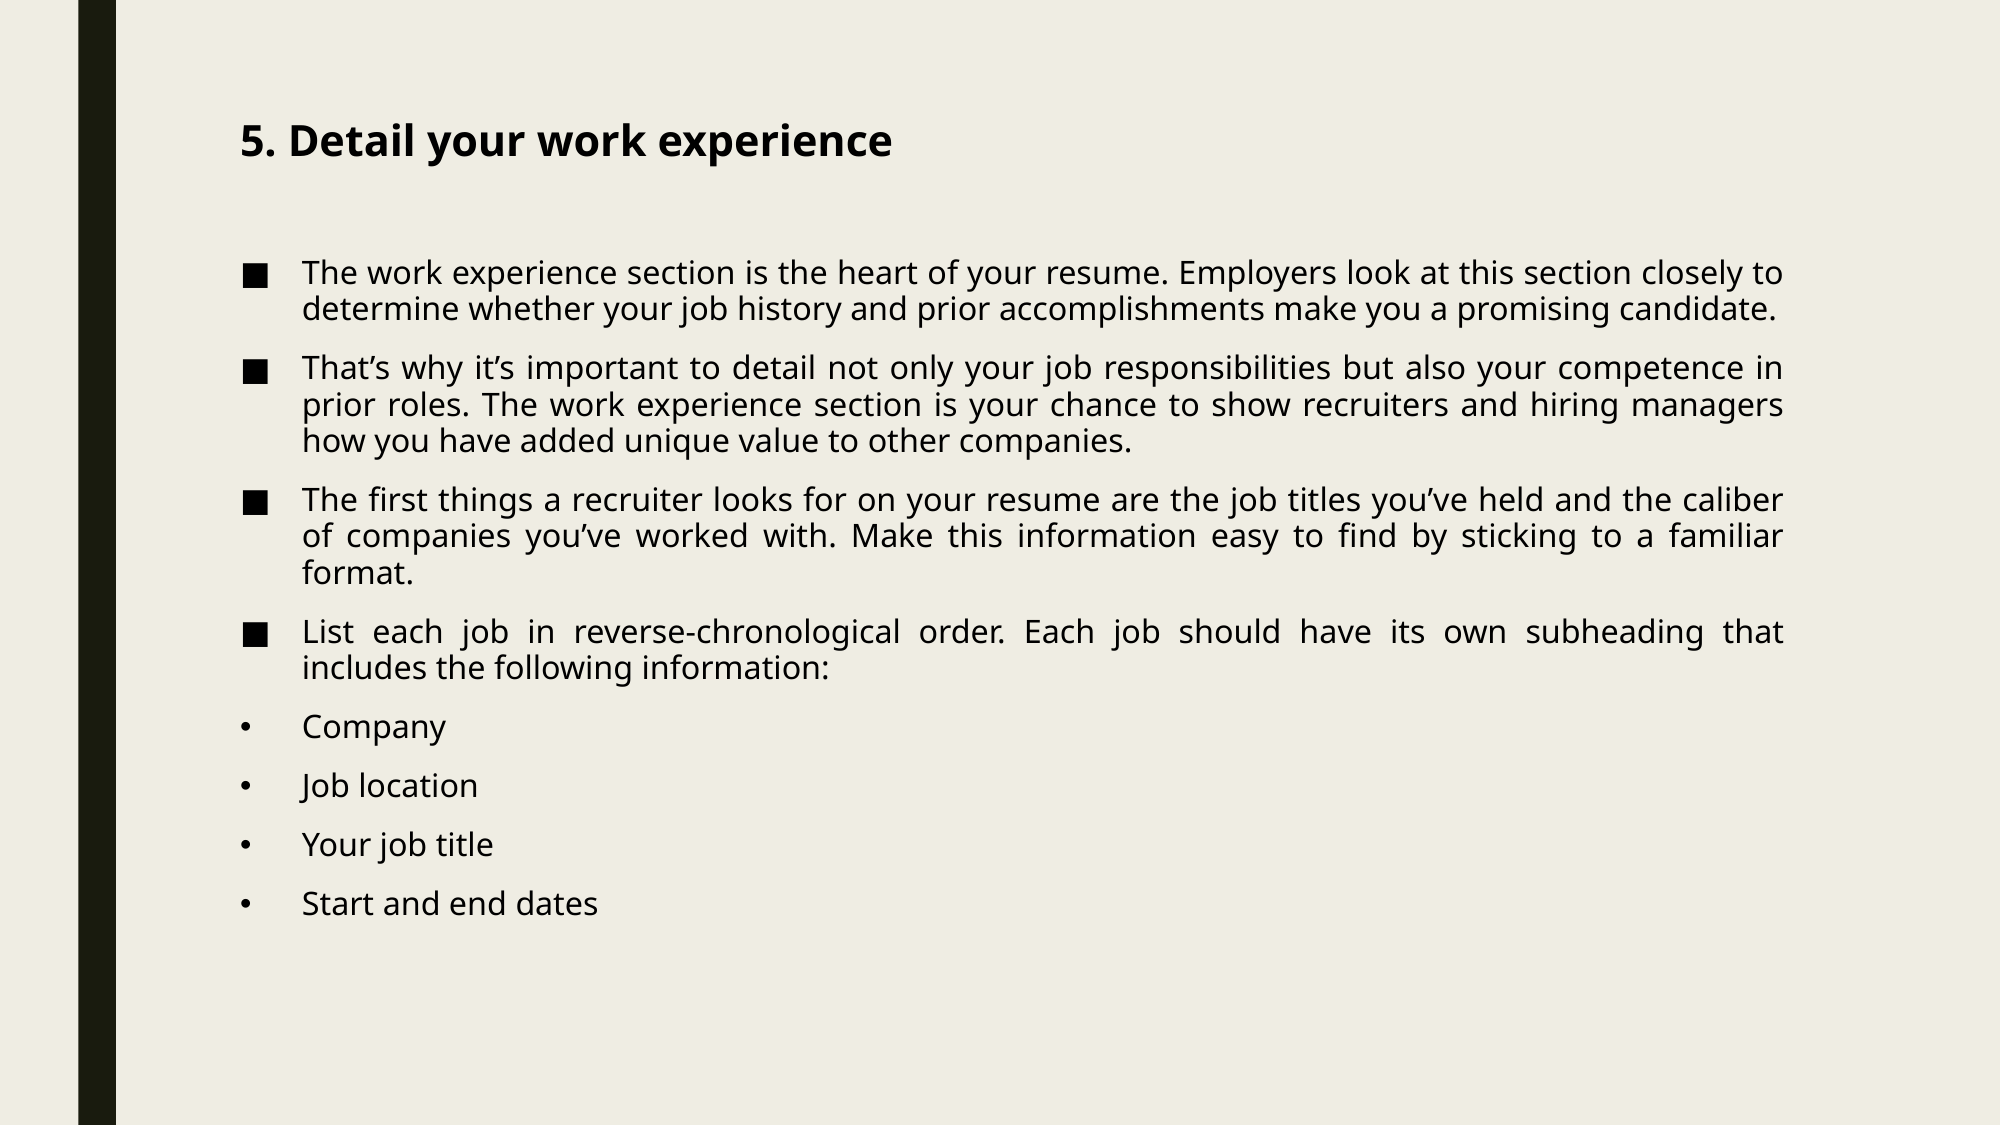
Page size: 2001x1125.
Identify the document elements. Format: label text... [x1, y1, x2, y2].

list The work experience section is the heart of your resume. Employers look at this section closely to determine whether your job history and prior accomplishments make you a promising candidate. That’s why it’s important to detail not only your job responsibilities but also your competence in prior roles. The work experience section is your chance to show recruiters and hiring managers how you have added unique value to other companies. The first things a recruiter looks for on your resume are the job titles you’ve held and the caliber of companies you’ve worked with. Make this information easy to find by sticking to a familiar format. List each job in reverse-chronological order. Each job should have its own subheading that includes the following information: Company Job location Your job title Start and end dates [225, 247, 1800, 963]
title 5. Detail your work experience [225, 112, 1800, 227]
